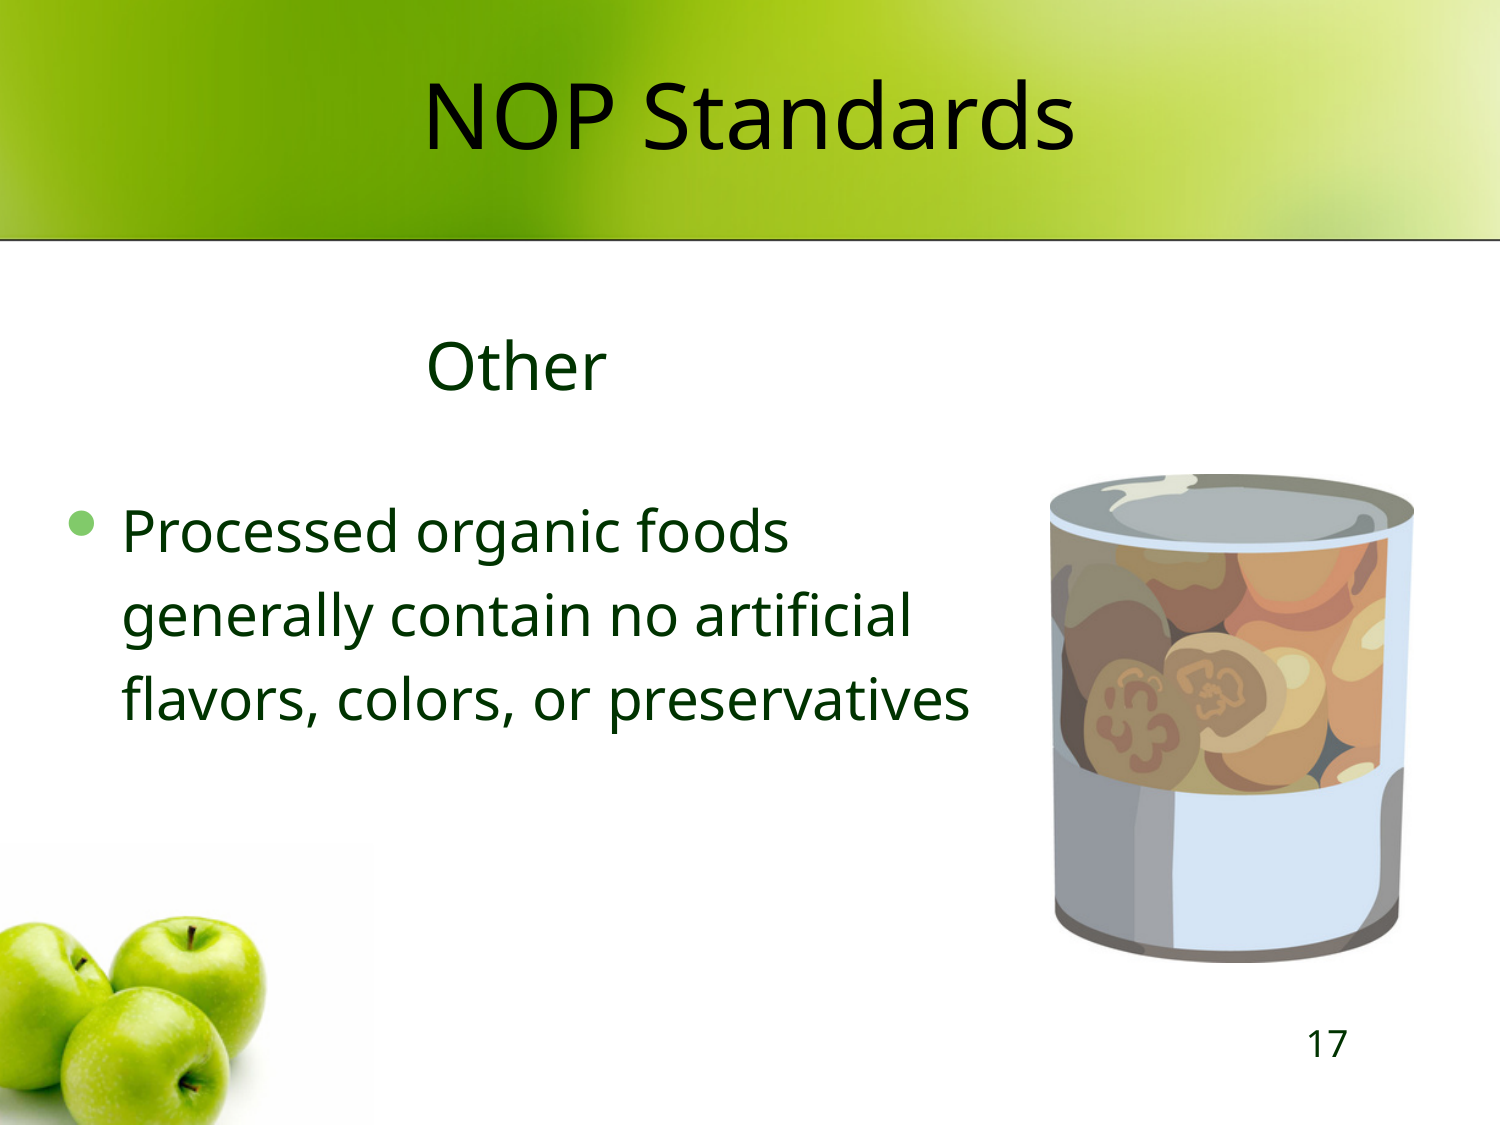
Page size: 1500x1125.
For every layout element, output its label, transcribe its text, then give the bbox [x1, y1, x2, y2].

list Other Processed organic foods generally contain no artificial flavors, colors, or preservatives [49, 299, 1001, 951]
picture [0, 0, 1500, 1125]
title NOP Standards [62, 37, 1438, 188]
